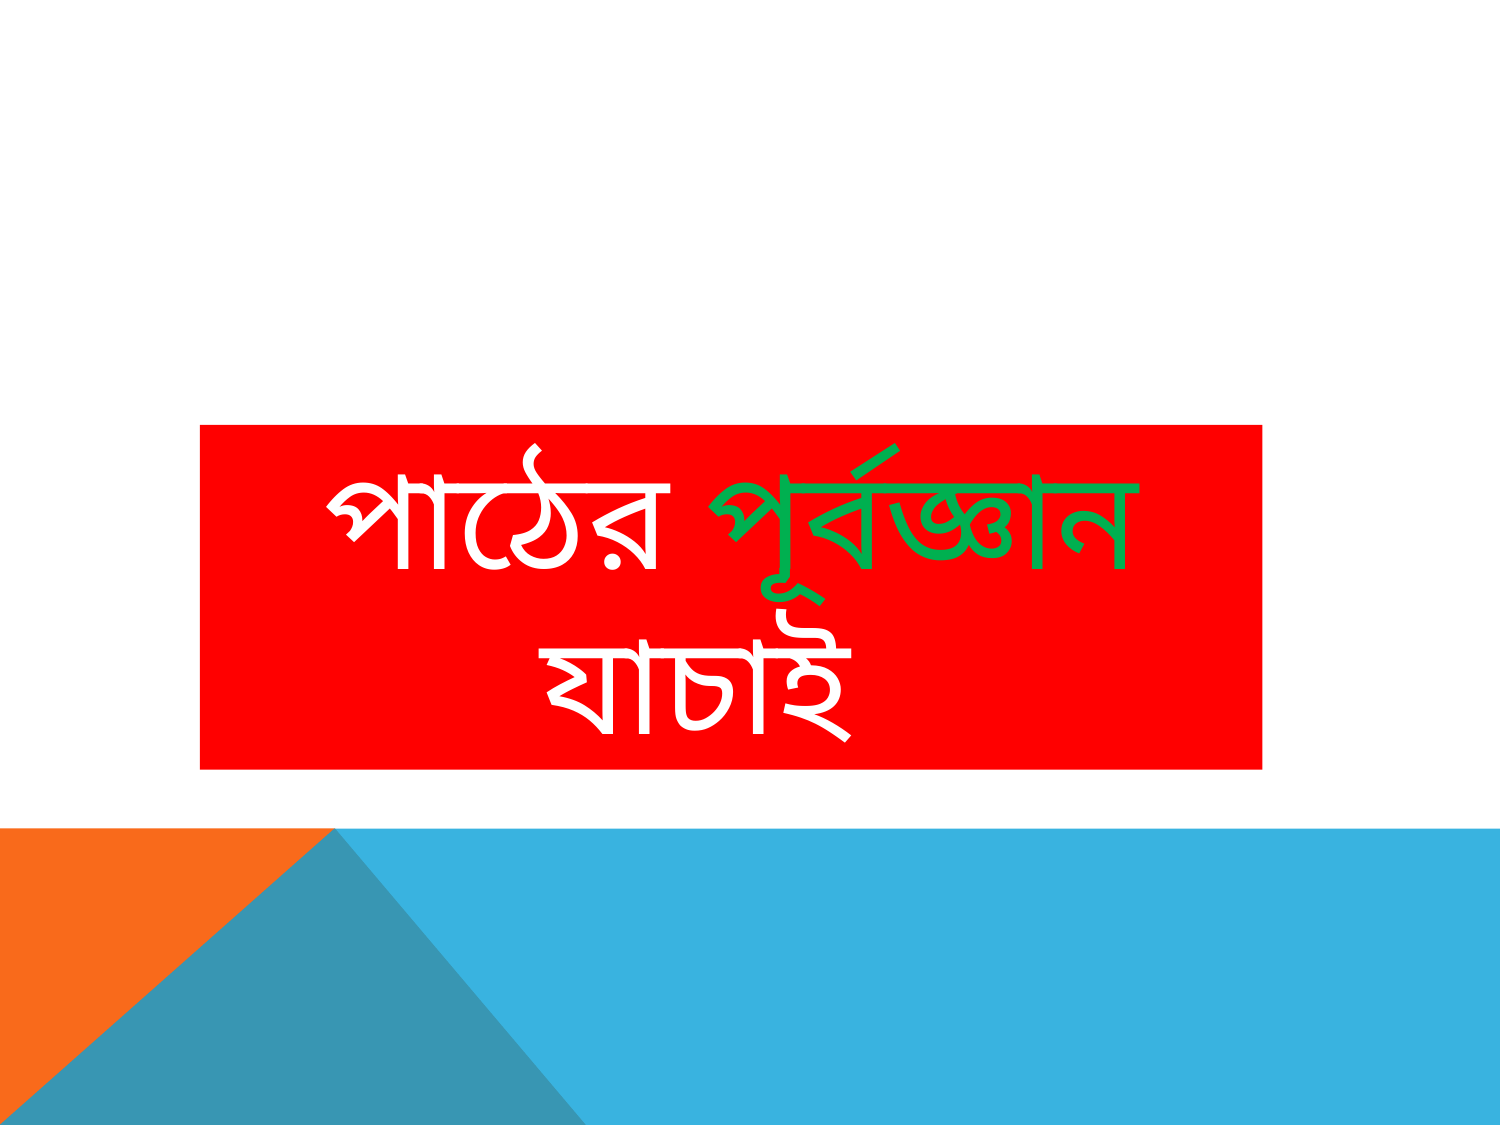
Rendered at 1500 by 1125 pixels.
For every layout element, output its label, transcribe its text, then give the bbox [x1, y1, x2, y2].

text_box পাঠের পূর্বজ্ঞান যাচাই [199, 424, 1263, 770]
